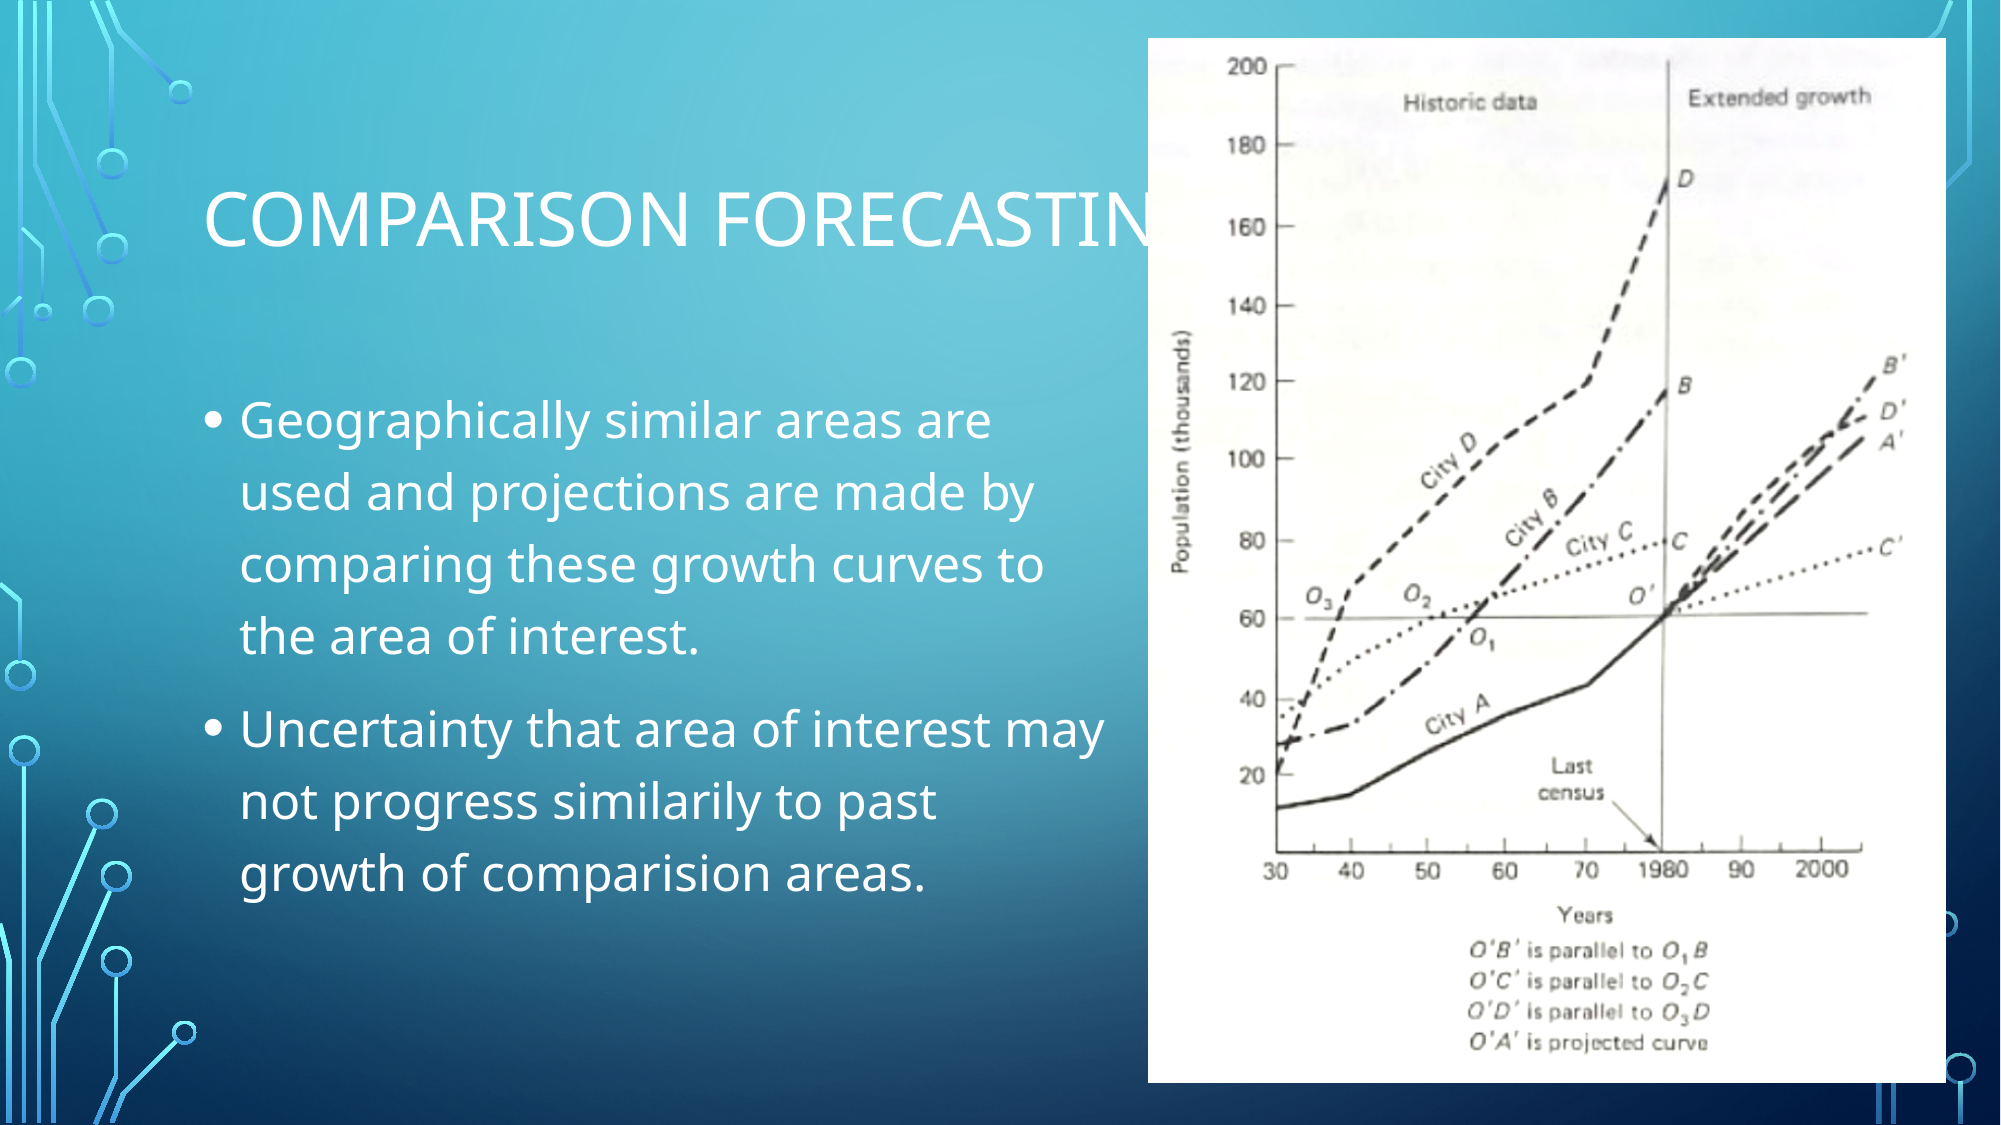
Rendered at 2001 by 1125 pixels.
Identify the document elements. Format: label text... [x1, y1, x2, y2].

title comparison forecasting [187, 101, 1148, 344]
picture [1148, 37, 1946, 1083]
list Geographically similar areas are used and projections are made by comparing these growth curves to the area of interest. Uncertainty that area of interest may not progress similarily to past growth of comparision areas. [187, 369, 1126, 1036]
